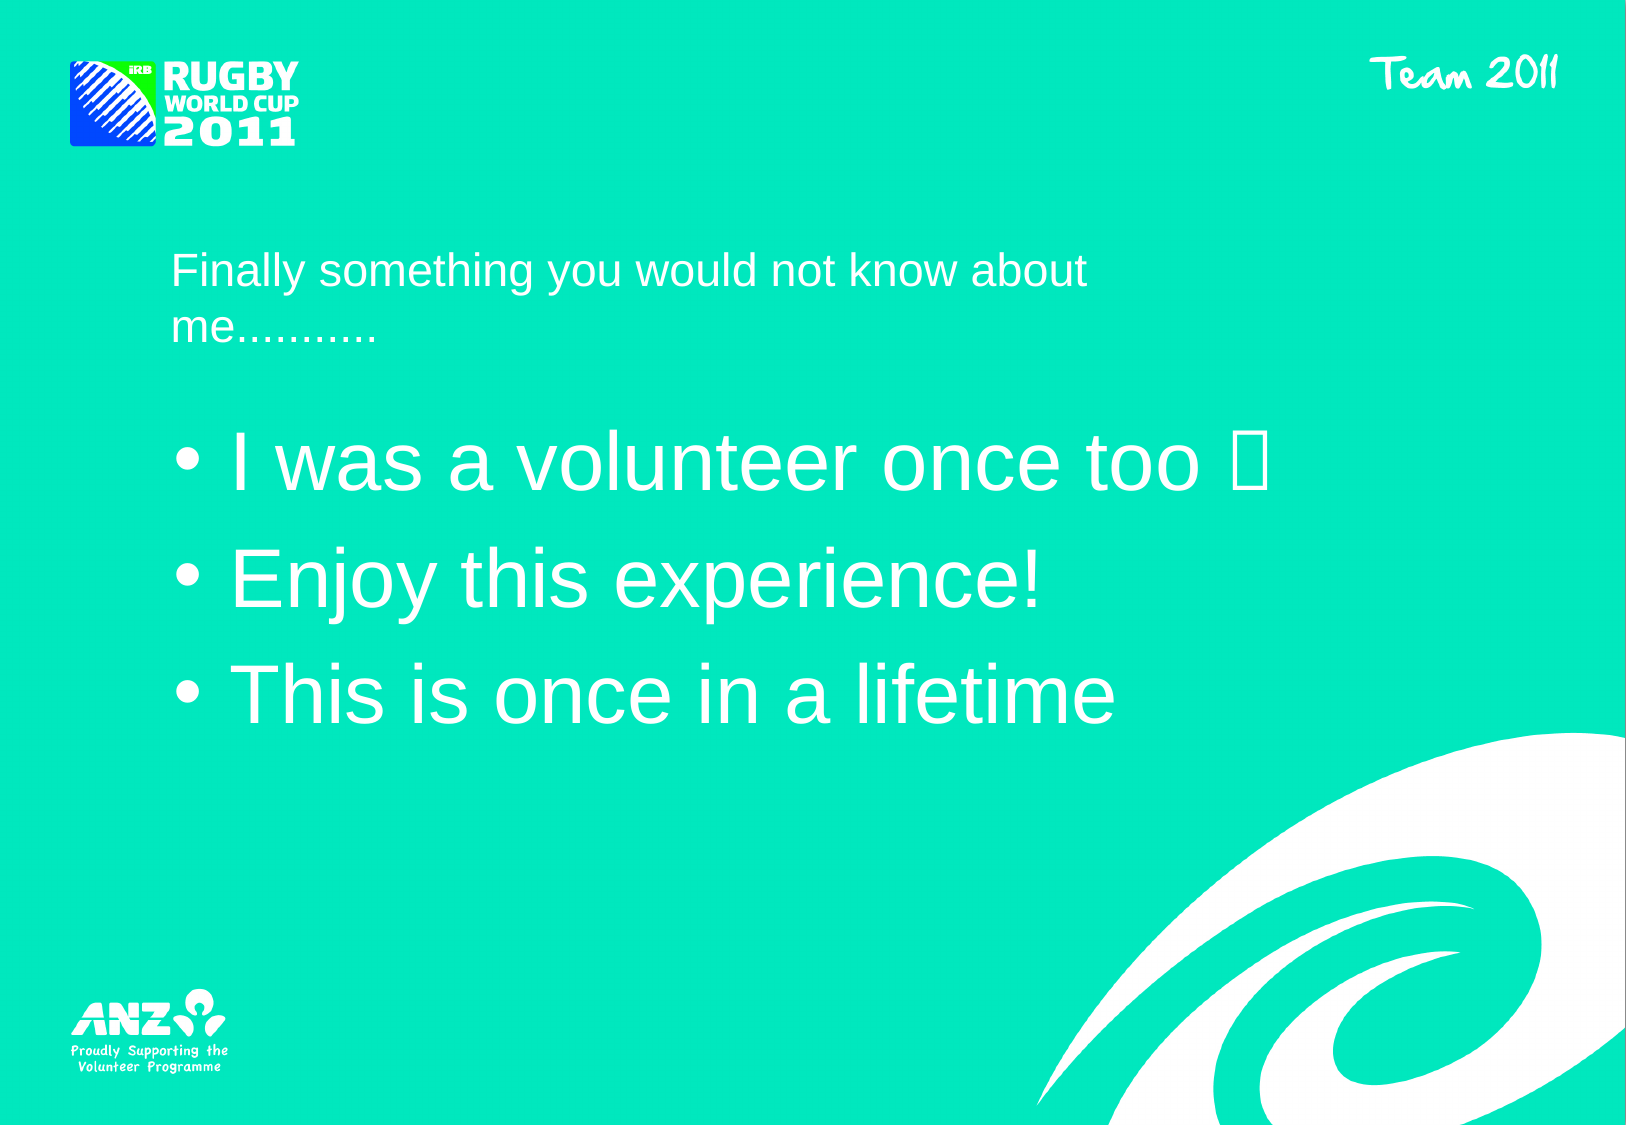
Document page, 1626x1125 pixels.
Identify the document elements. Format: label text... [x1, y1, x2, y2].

list I was a volunteer once too  Enjoy this experience! This is once in a lifetime [158, 399, 1325, 982]
title Finally something you would not know about me........... [155, 232, 1223, 361]
picture [0, 0, 1625, 1125]
